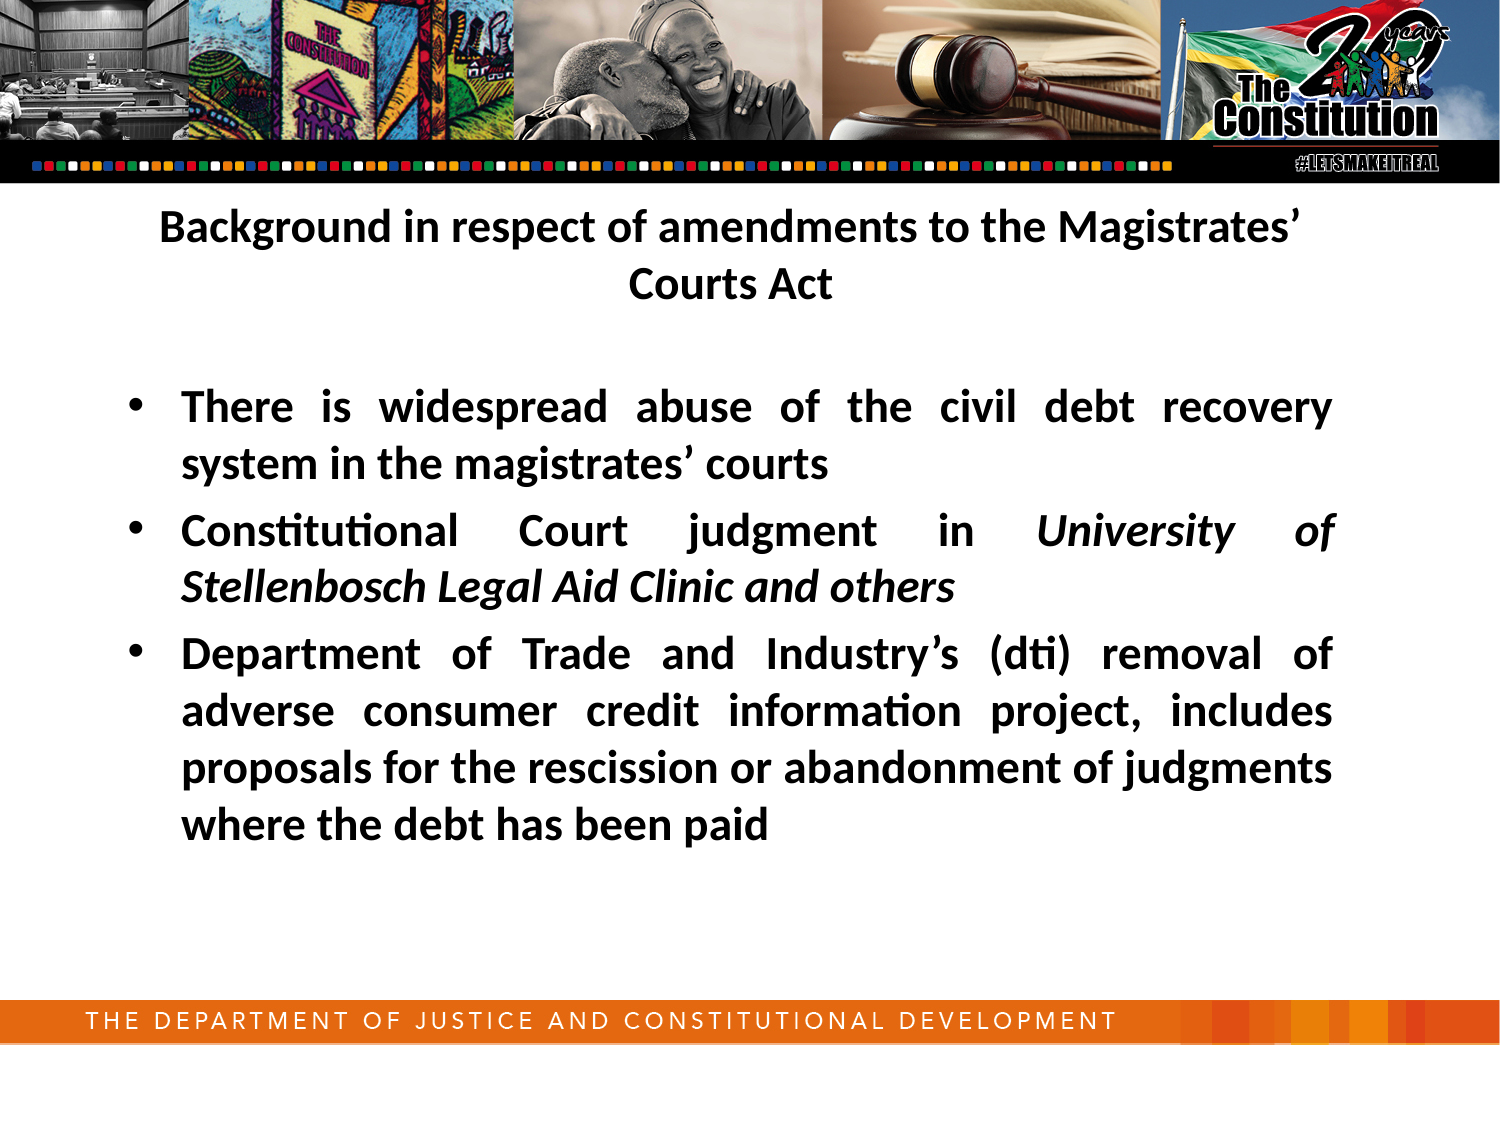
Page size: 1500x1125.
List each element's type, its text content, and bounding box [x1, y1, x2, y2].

picture [0, 0, 1500, 162]
list Background in respect of amendments to the Magistrates’ Courts Act There is widespread abuse of the civil debt recovery system in the magistrates’ courts Constitutional Court judgment in University of Stellenbosch Legal Aid Clinic and others Department of Trade and Industry’s (dti) removal of adverse consumer credit information project, includes proposals for the rescission or abandonment of judgments where the debt has been paid [112, 313, 1350, 863]
picture [0, 999, 1500, 1045]
text_box [0, 162, 1500, 313]
